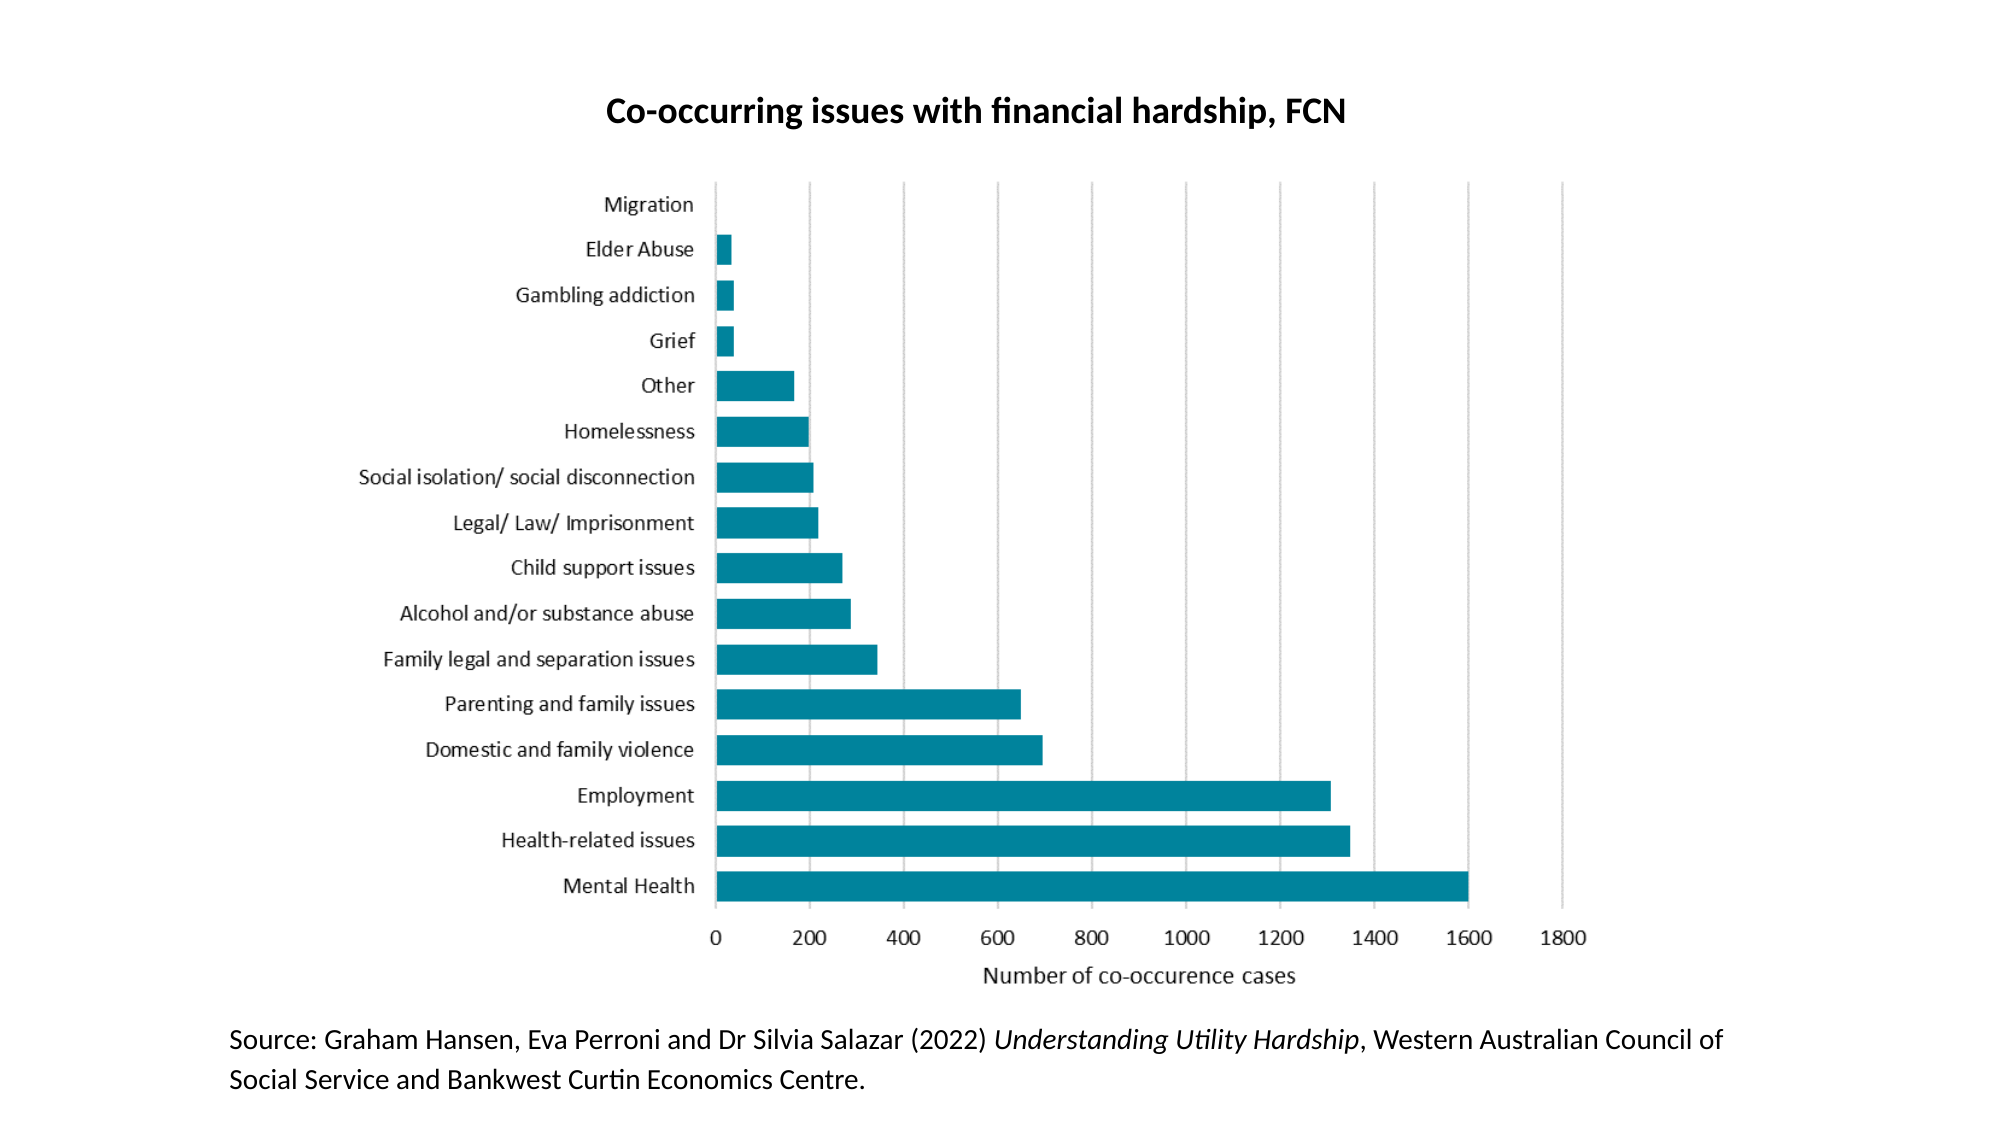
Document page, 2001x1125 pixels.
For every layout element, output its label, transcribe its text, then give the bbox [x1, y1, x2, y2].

text_box Co-occurring issues with financial hardship, FCN [591, 71, 1363, 139]
text_box Source: Graham Hansen, Eva Perroni and Dr Silvia Salazar (2022) Understanding Utility Hardship, Western Australian Council of Social Service and Bankwest Curtin Economics Centre. [214, 1008, 1740, 1104]
picture [342, 154, 1612, 1021]
